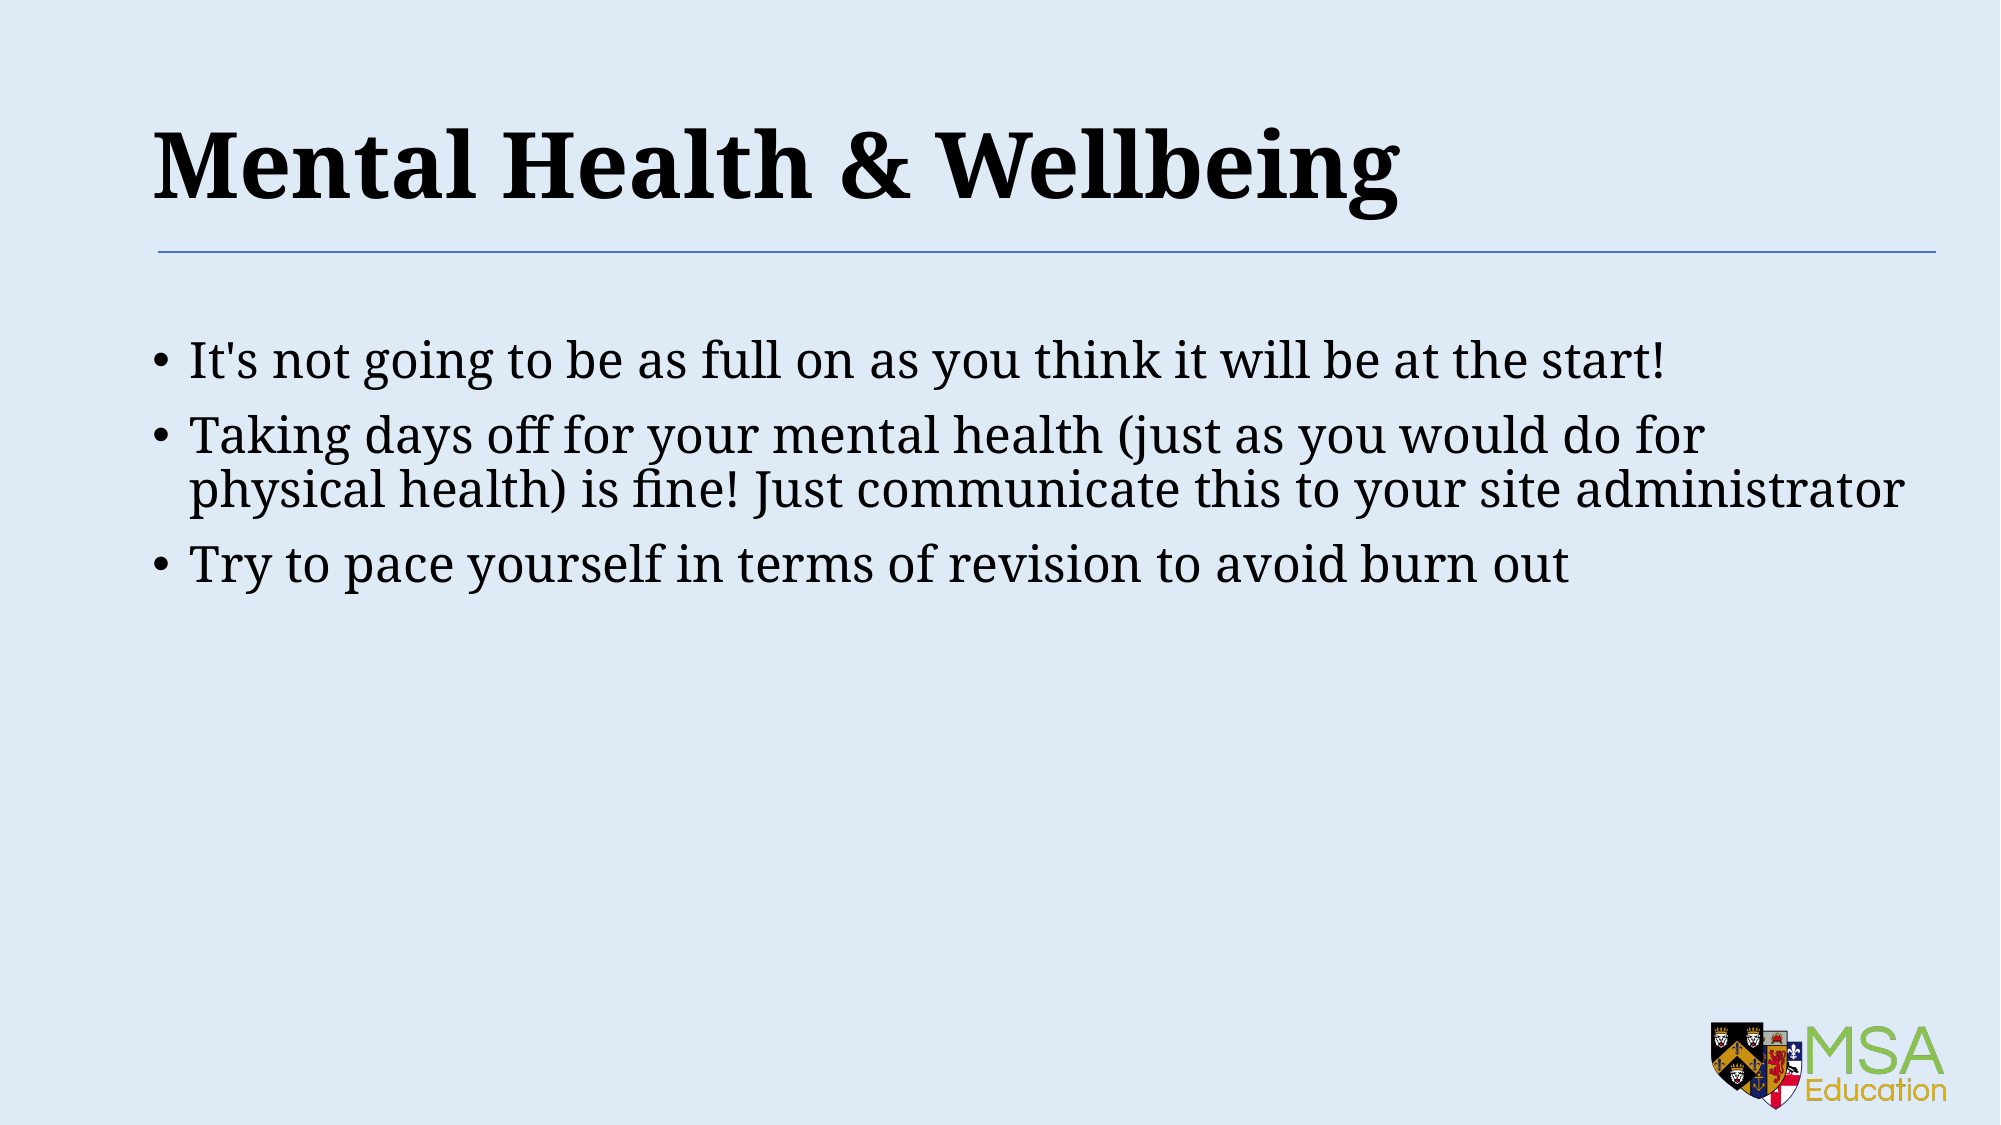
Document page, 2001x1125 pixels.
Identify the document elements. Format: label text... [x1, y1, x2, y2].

picture [1706, 1021, 1948, 1112]
title Mental Health & Wellbeing [137, 59, 1863, 278]
list It's not going to be as full on as you think it will be at the start! Taking days off for your mental health (just as you would do for physical health) is fine! Just communicate this to your site administrator Try to pace yourself in terms of revision to avoid burn out [137, 328, 1928, 1042]
